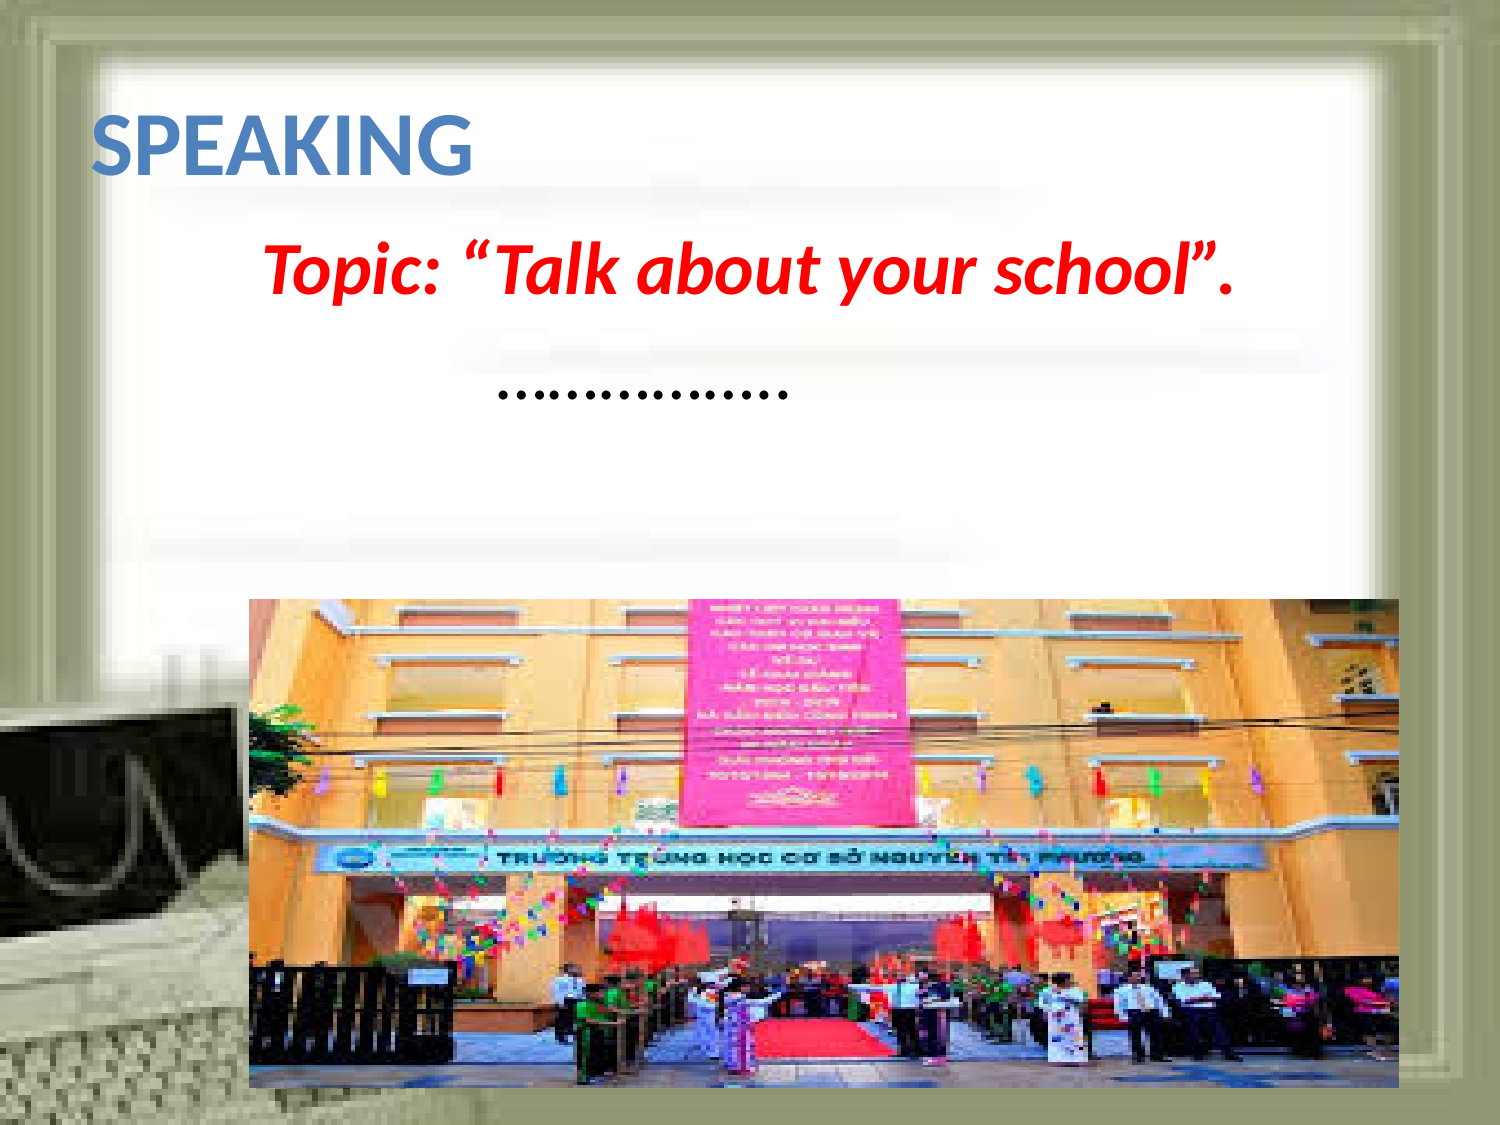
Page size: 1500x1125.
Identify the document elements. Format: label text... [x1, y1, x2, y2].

list Topic: “Talk about your school”. …………….. [74, 212, 1426, 1006]
title SPEAKING [74, 44, 1426, 212]
picture [0, 0, 1500, 1125]
